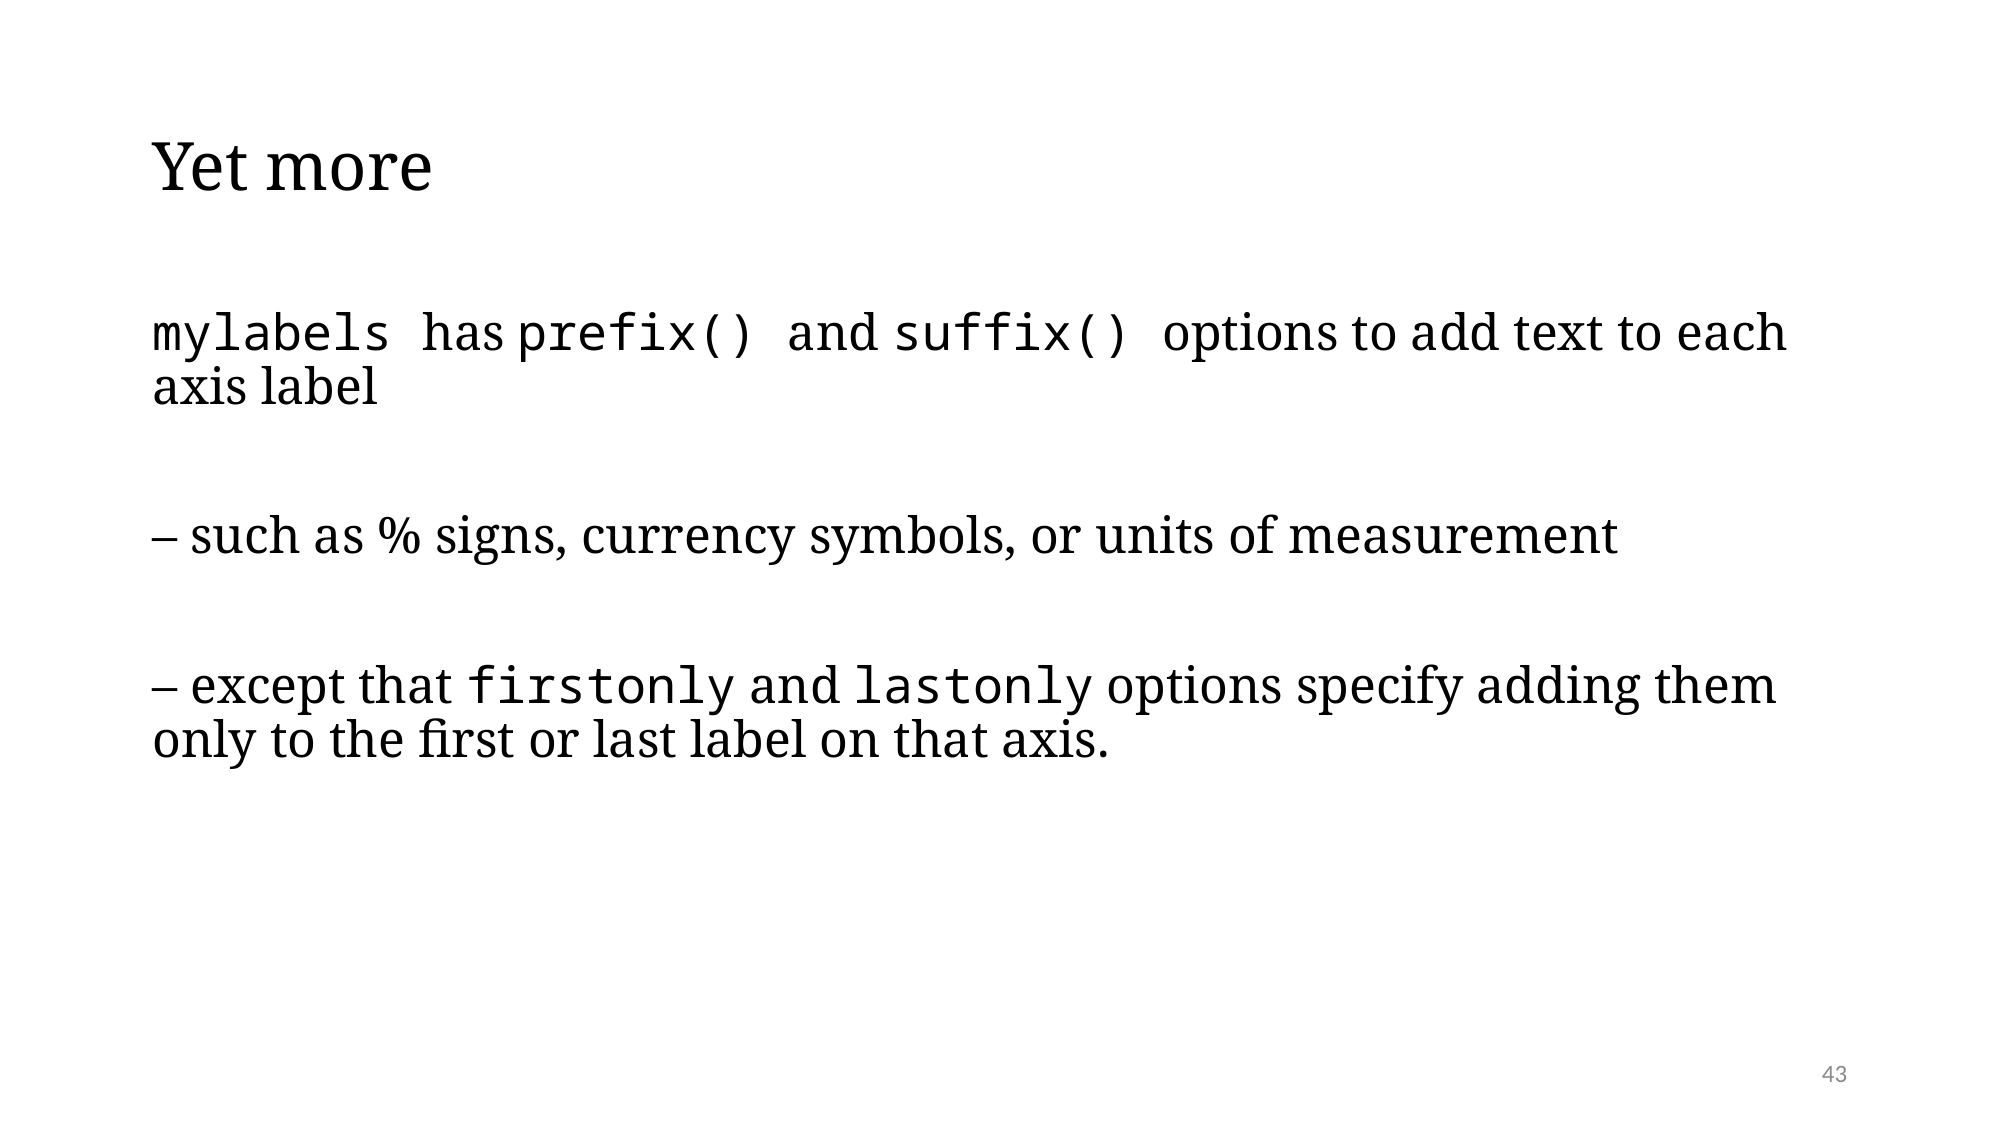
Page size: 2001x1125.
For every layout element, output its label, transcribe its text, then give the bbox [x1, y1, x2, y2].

title Yet more [137, 59, 1863, 278]
slide_number 43 [1412, 1042, 1863, 1103]
list mylabels has prefix() and suffix() options to add text to each axis label – such as % signs, currency symbols, or units of measurement – except that firstonly and lastonly options specify adding them only to the first or last label on that axis. [137, 299, 1863, 1014]
